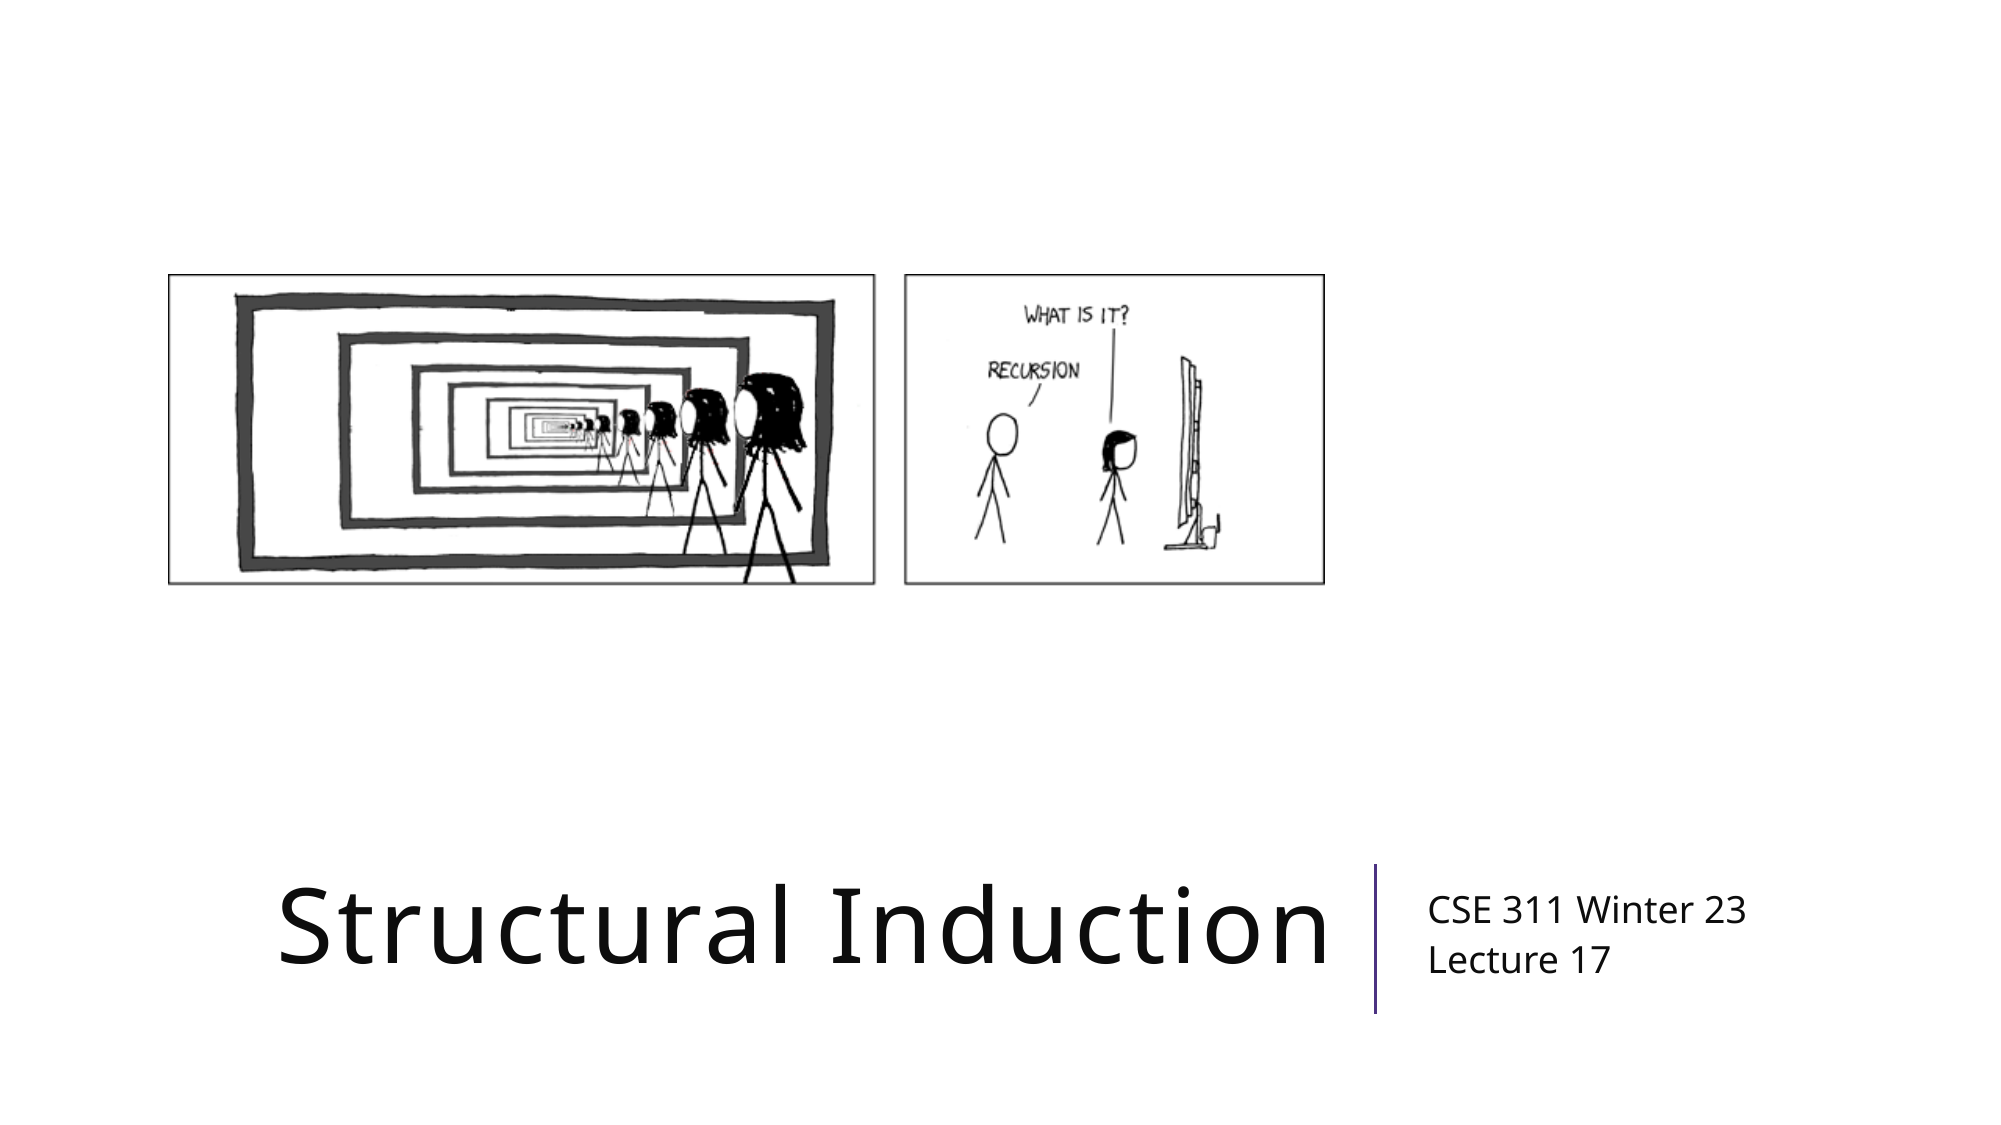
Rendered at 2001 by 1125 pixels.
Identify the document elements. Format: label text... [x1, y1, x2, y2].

title Structural Induction [75, 813, 1350, 1054]
picture [168, 274, 1326, 588]
subtitle CSE 311 Winter 23 Lecture 17 [1412, 813, 1938, 1054]
